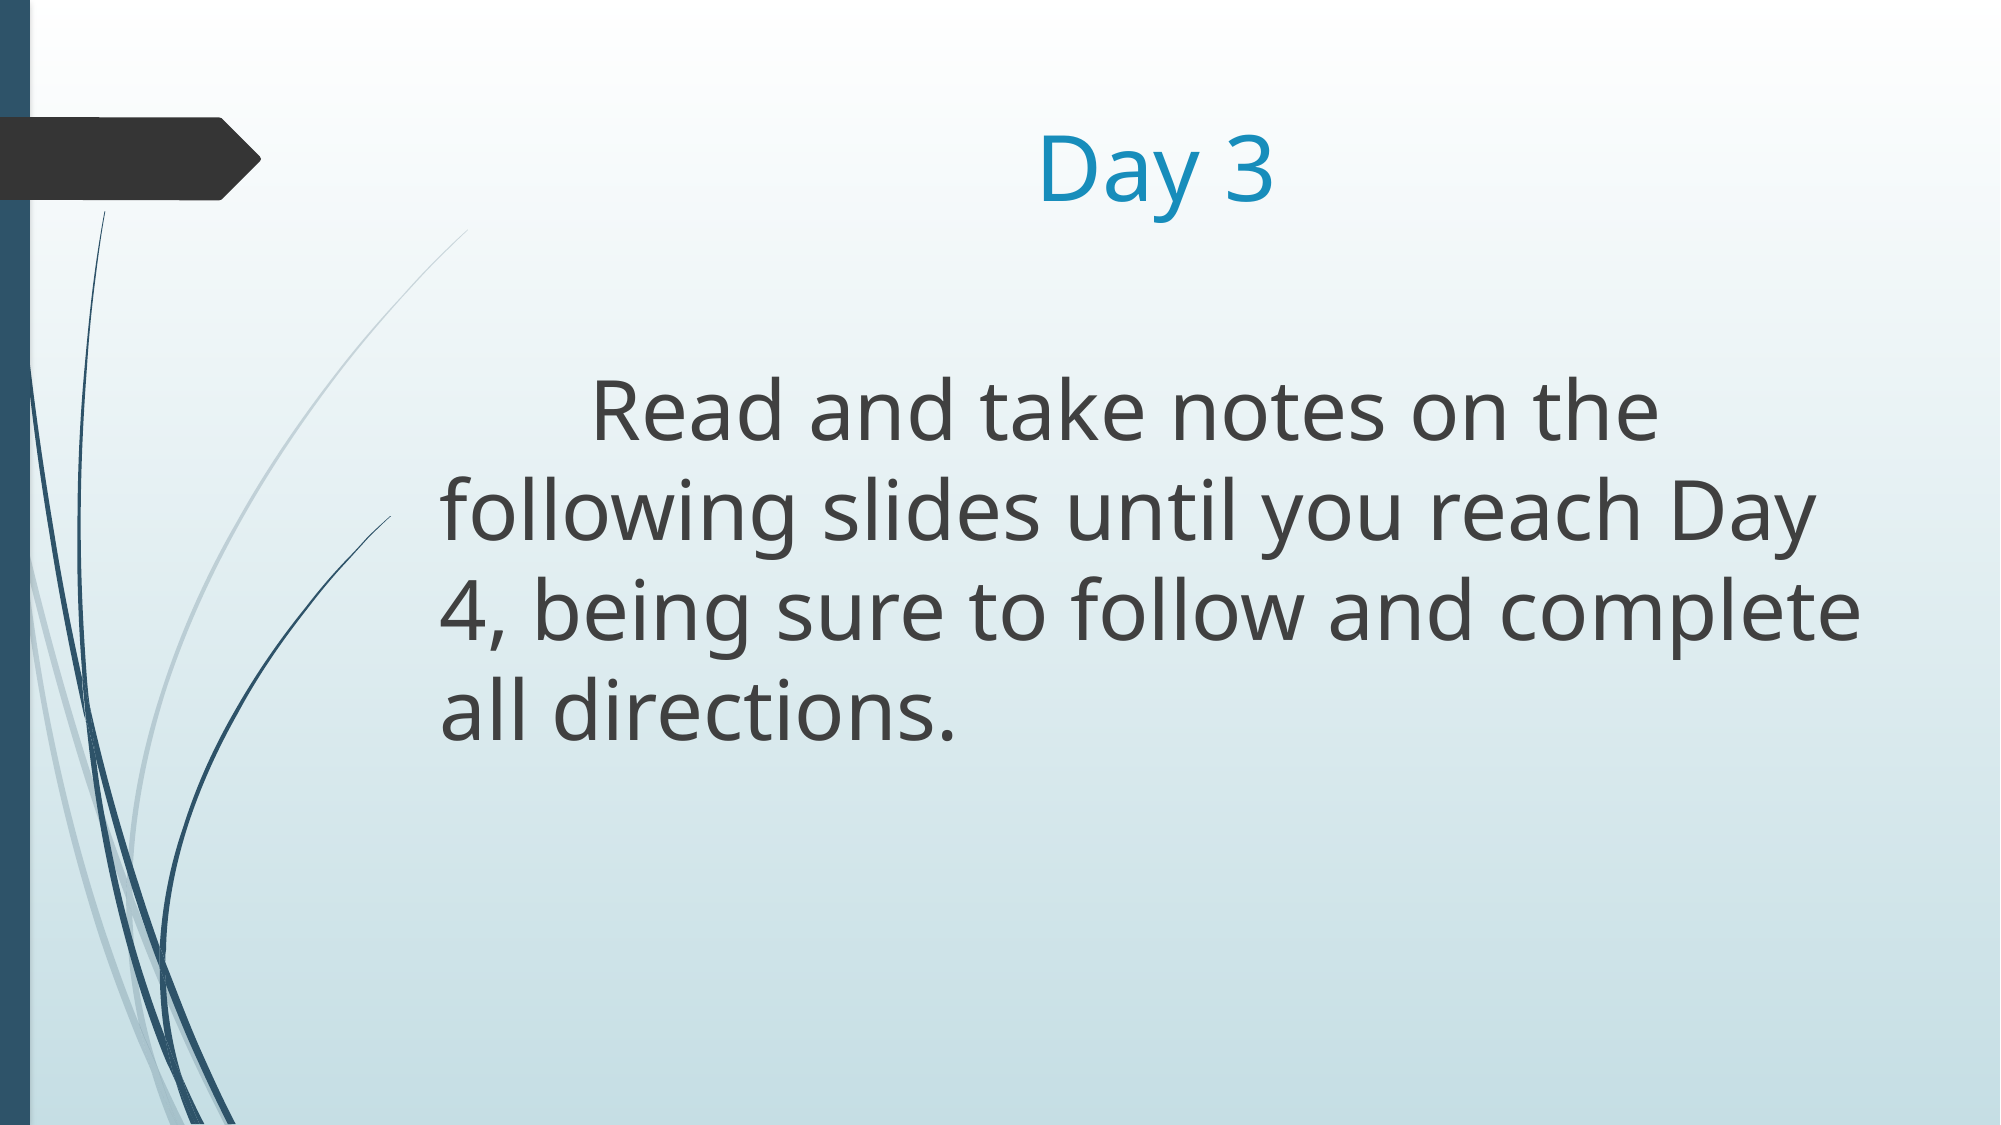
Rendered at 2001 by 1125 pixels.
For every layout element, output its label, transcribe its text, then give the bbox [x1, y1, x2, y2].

list Read and take notes on the following slides until you reach Day 4, being sure to follow and complete all directions. [424, 350, 1888, 970]
title Day 3 [425, 102, 1888, 313]
